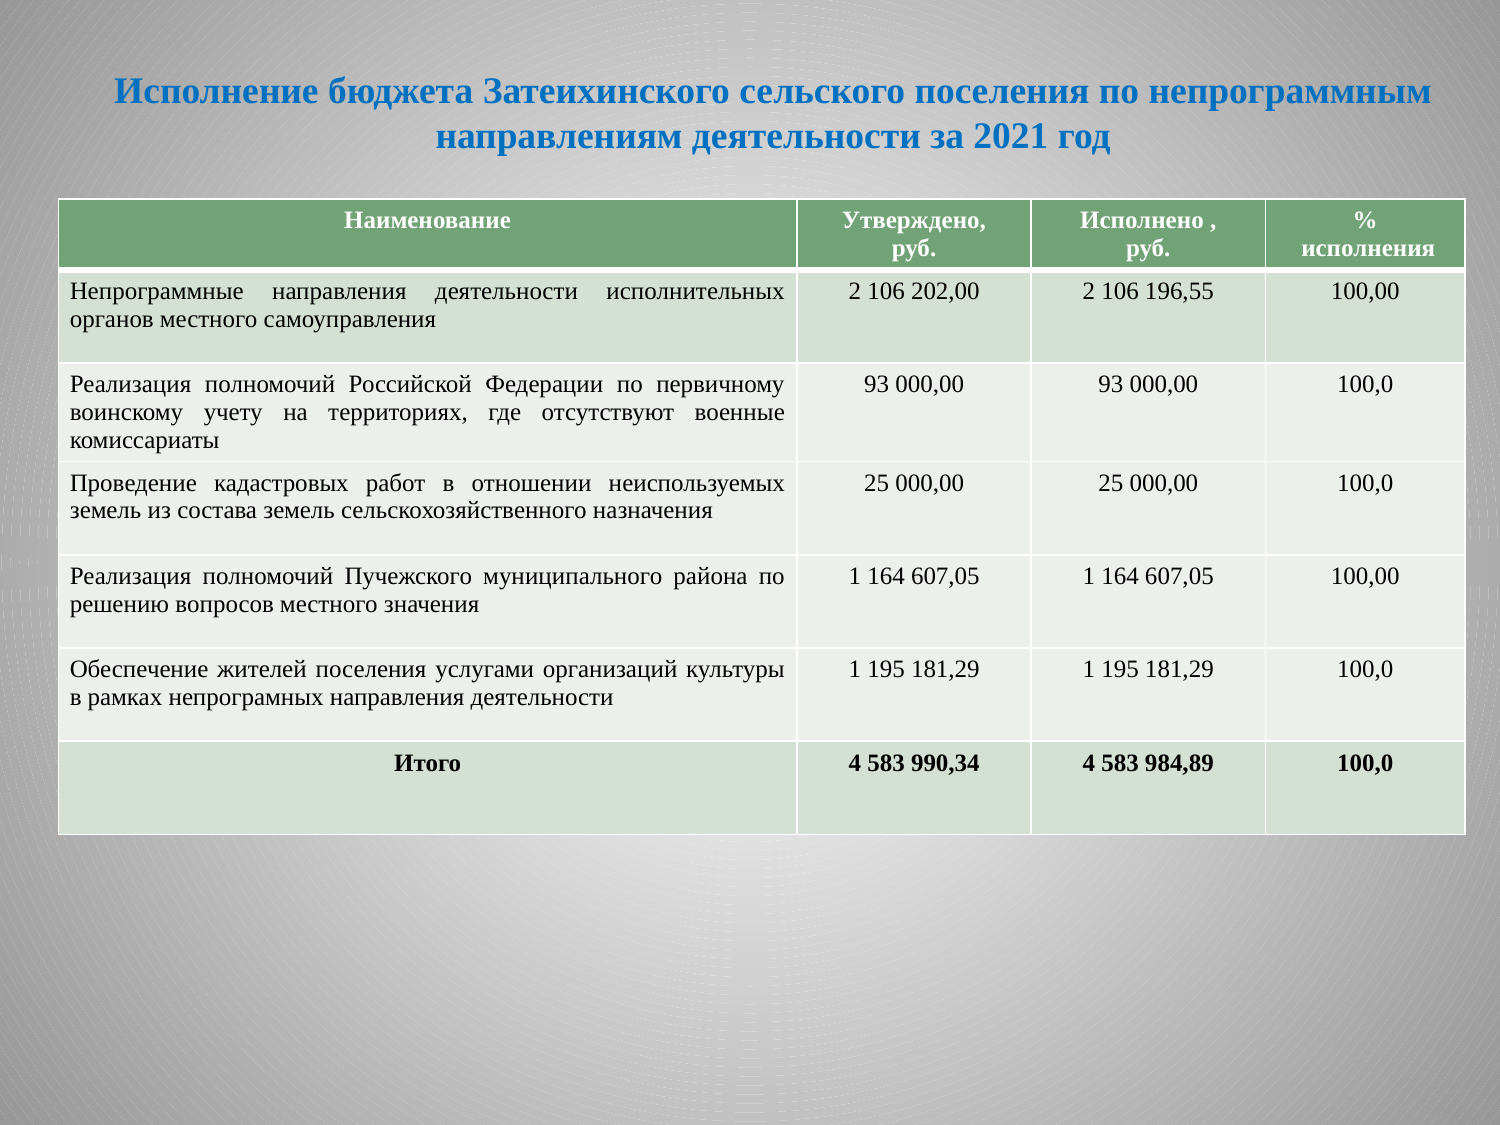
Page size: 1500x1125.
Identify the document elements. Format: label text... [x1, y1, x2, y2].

table_cell 2 106 196,55 [1032, 273, 1265, 362]
table_header Утверждено, руб. [798, 200, 1030, 267]
table_cell 1 164 607,05 [798, 556, 1030, 647]
text_box Исполнение бюджета Затеихинского сельского поселения по непрограммным направлениям деятельности за 2021 год [82, 58, 1465, 164]
table_cell Реализация полномочий Российской Федерации по первичному воинскому учету на территориях, где отсутствуют военные комиссариаты [59, 364, 796, 461]
table_cell Реализация полномочий Пучежского муниципального района по решению вопросов местного значения [59, 556, 796, 647]
table_cell Проведение кадастровых работ в отношении неиспользуемых земель из состава земель сельскохозяйственного назначения [59, 462, 796, 554]
table_header Наименование [59, 200, 796, 267]
table_cell 4 583 984,89 [1032, 742, 1265, 834]
table_cell 4 583 990,34 [798, 742, 1030, 834]
table_cell 1 164 607,05 [1032, 556, 1265, 647]
table_cell Непрограммные направления деятельности исполнительных органов местного самоуправления [59, 273, 796, 362]
table_cell 1 195 181,29 [798, 649, 1030, 740]
table_cell 100,0 [1266, 364, 1464, 461]
table_cell 25 000,00 [1032, 462, 1265, 554]
table_cell 2 106 202,00 [798, 273, 1030, 362]
table_cell 100,0 [1266, 462, 1464, 554]
table_cell 25 000,00 [798, 462, 1030, 554]
table_header Исполнено , руб. [1032, 200, 1265, 267]
table_cell 100,0 [1266, 742, 1464, 834]
table_cell 93 000,00 [798, 364, 1030, 461]
table_cell 100,0 [1266, 649, 1464, 740]
table_cell Итого [59, 742, 796, 834]
table_cell 100,00 [1266, 556, 1464, 647]
table_cell 93 000,00 [1032, 364, 1265, 461]
table_cell 1 195 181,29 [1032, 649, 1265, 740]
table_header % исполнения [1266, 200, 1464, 267]
table_cell 100,00 [1266, 273, 1464, 362]
table_cell Обеспечение жителей поселения услугами организаций культуры в рамках непрограмных направления деятельности [59, 649, 796, 740]
